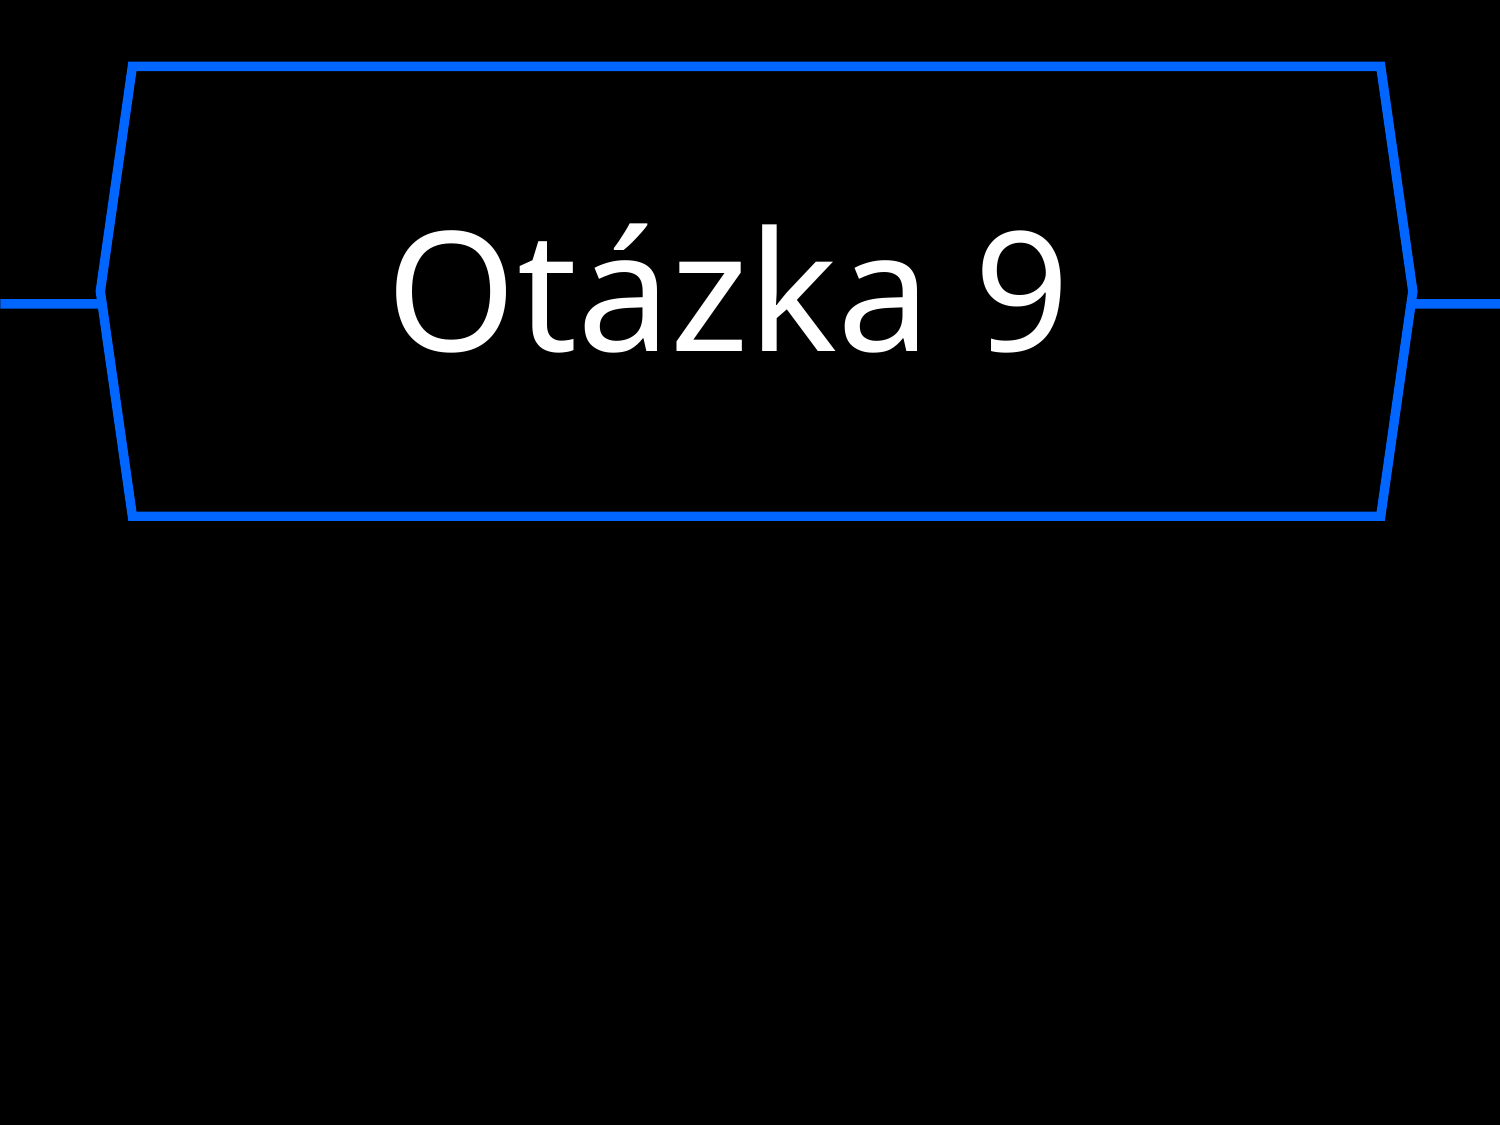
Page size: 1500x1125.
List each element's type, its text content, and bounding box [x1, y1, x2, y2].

text_box [112, 66, 1413, 517]
text_box [100, 209, 112, 374]
title Otázka 9 [112, 191, 1388, 379]
